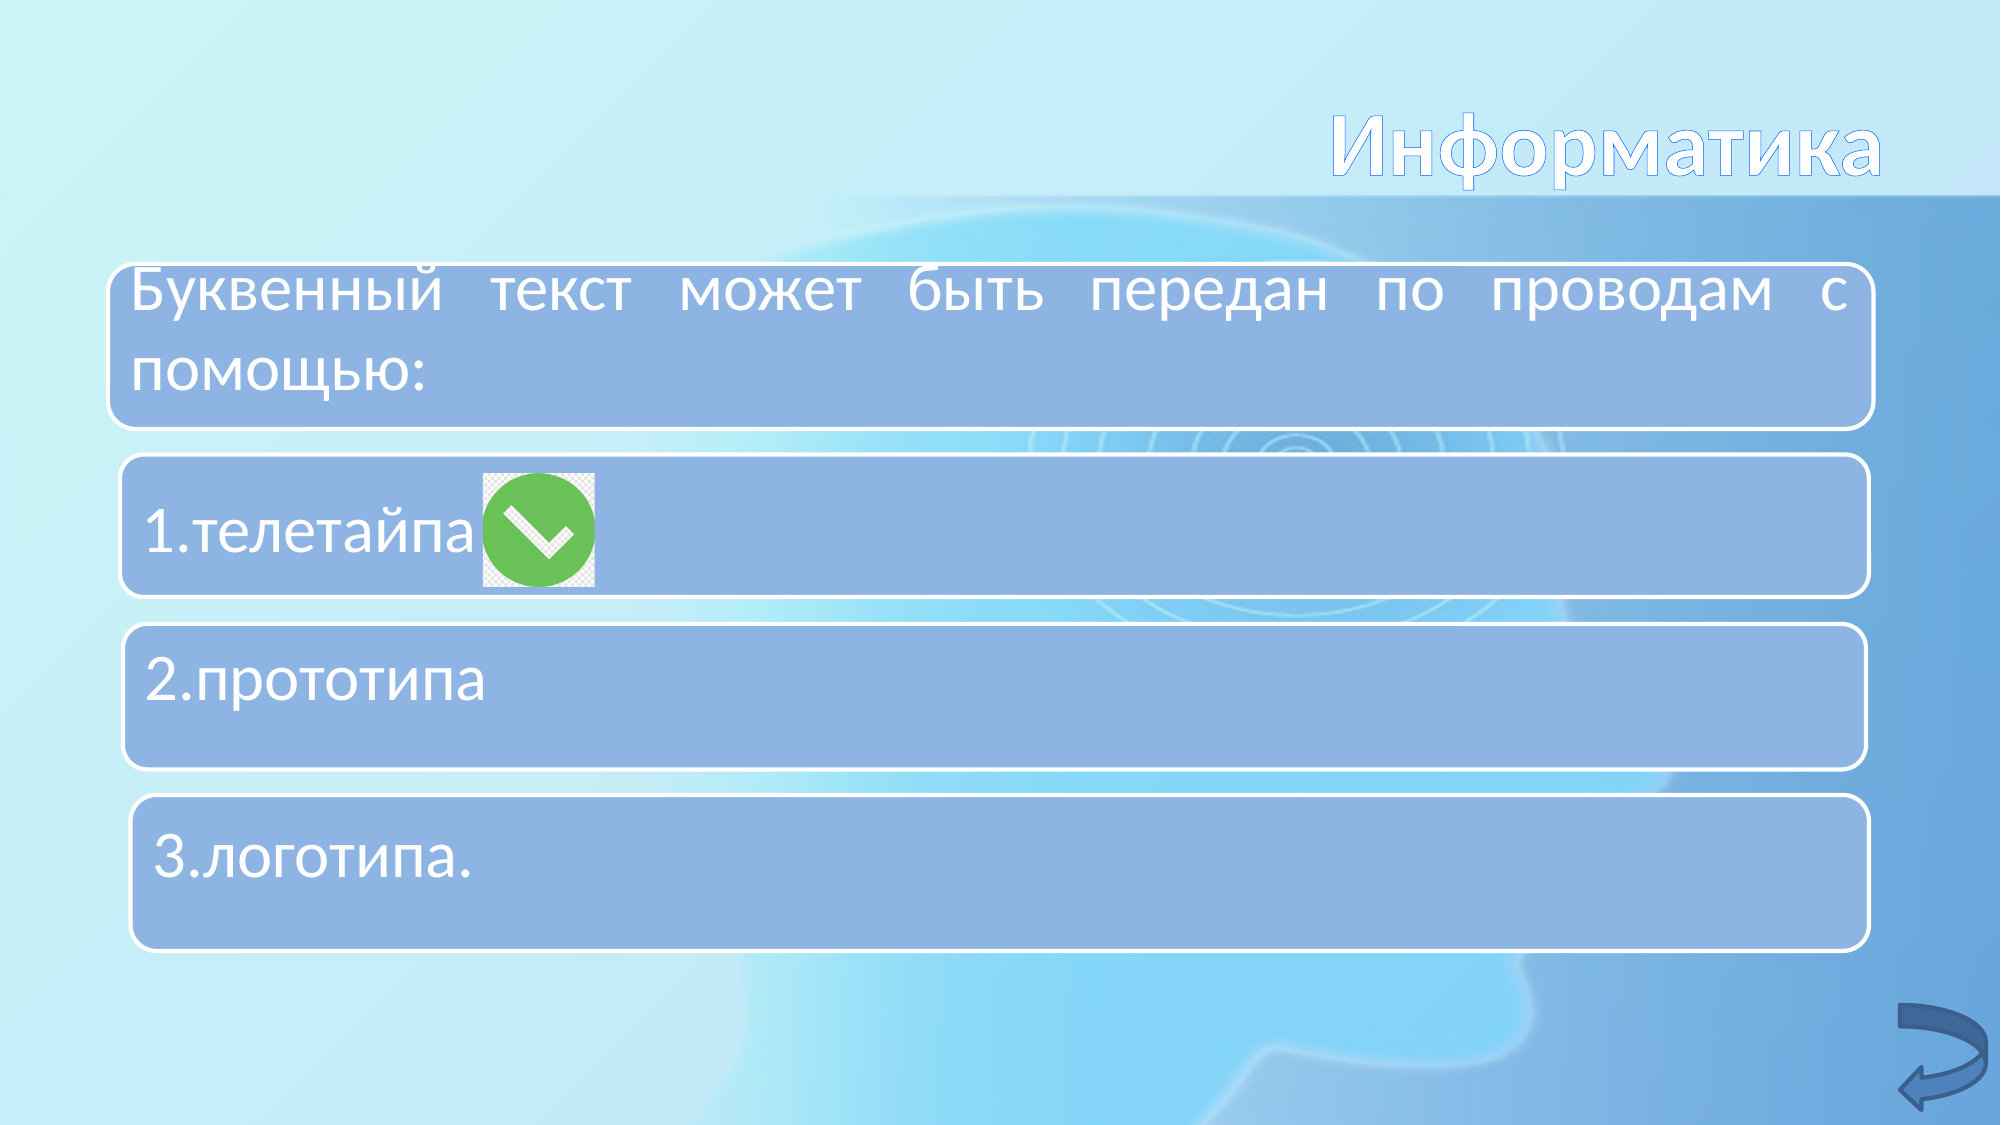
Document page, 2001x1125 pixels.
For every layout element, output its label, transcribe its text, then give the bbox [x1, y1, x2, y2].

picture [0, 0, 2000, 1125]
text_box 3.логотипа. [128, 792, 1872, 954]
text_box [1897, 1002, 1989, 1112]
text_box 2.прототипа [120, 621, 1869, 772]
title Информатика [99, 45, 1900, 233]
text_box Буквенный текст может быть передан по проводам с помощью: [105, 261, 1876, 432]
text_box 1.телетайпа [117, 452, 1872, 600]
